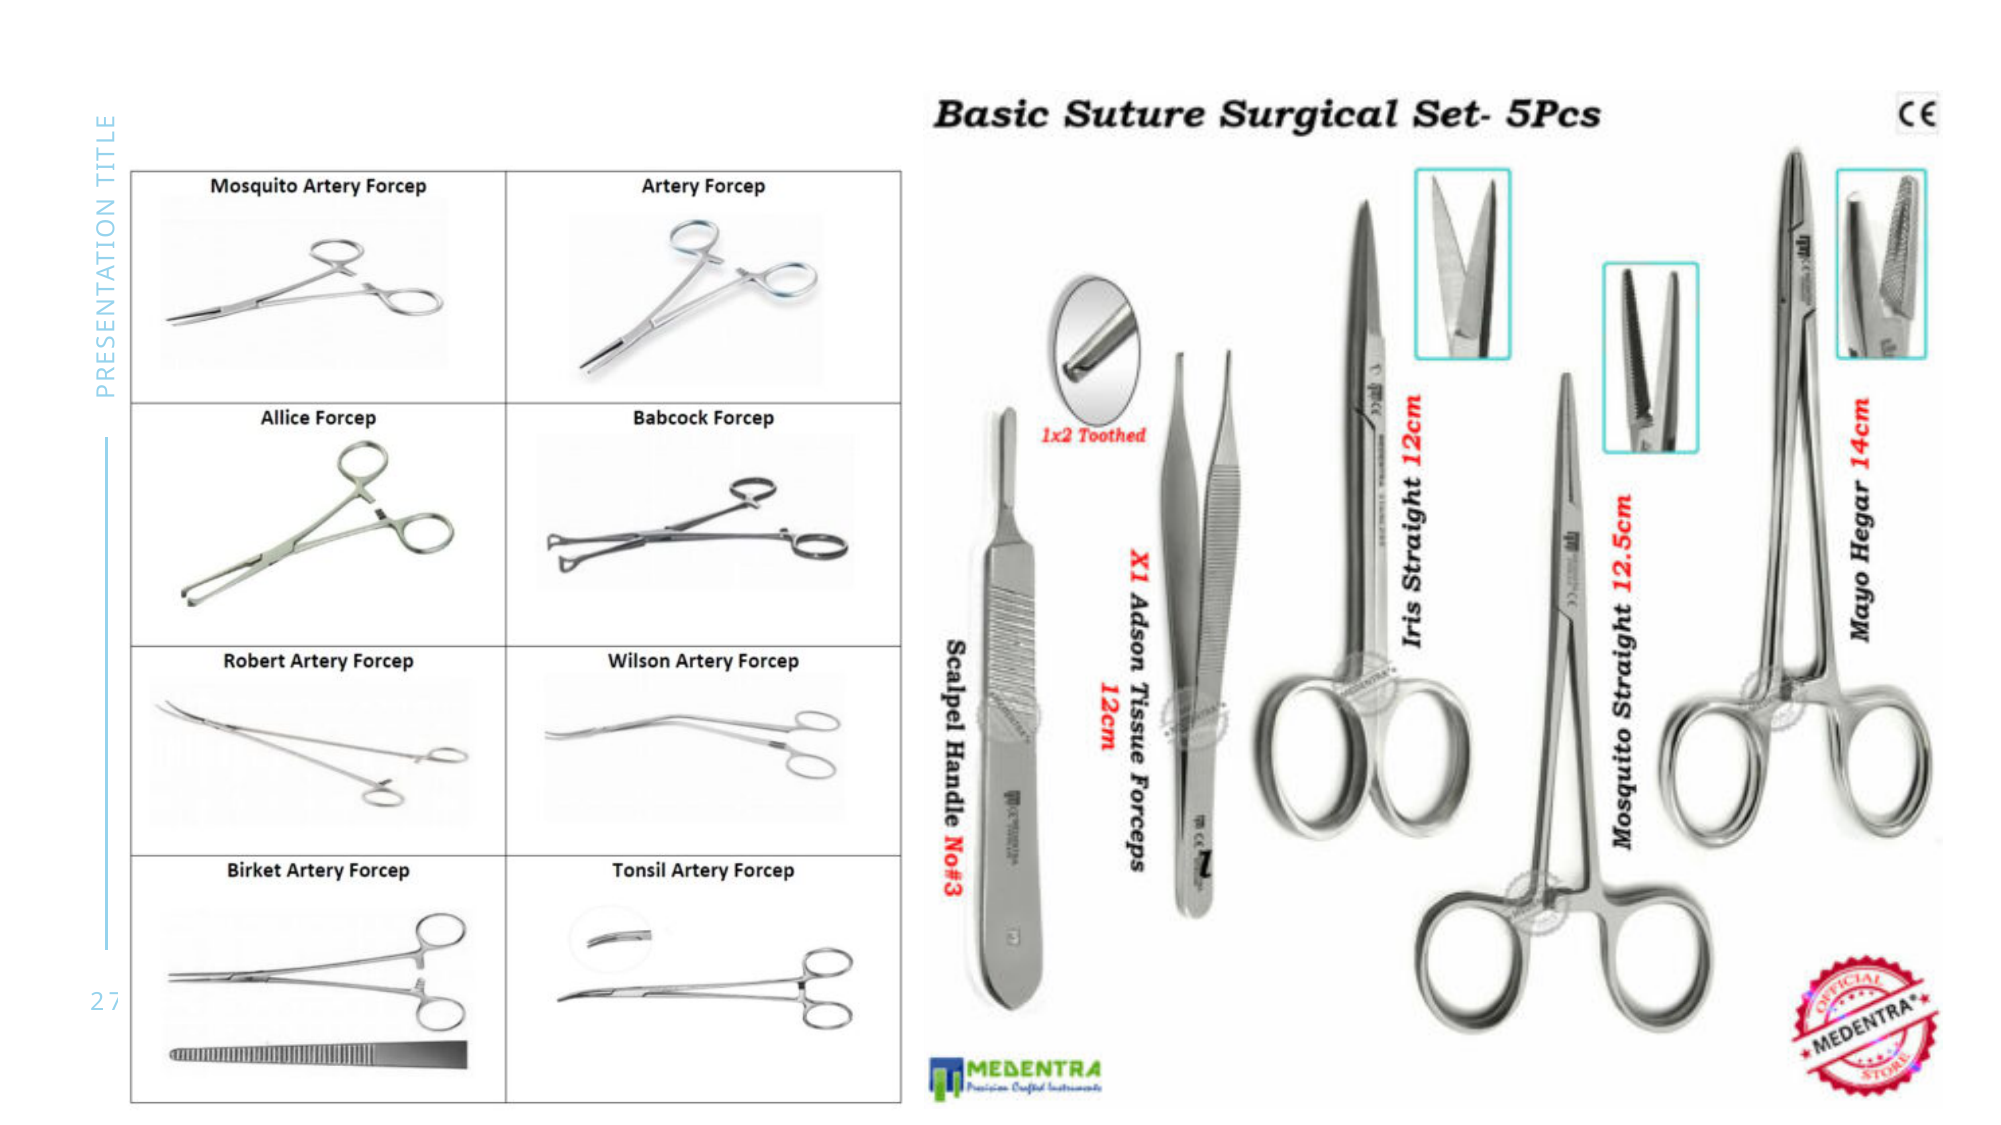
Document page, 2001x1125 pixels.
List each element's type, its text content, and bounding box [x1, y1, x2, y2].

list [923, 90, 1943, 1109]
footer presentation title [90, 107, 122, 400]
picture [118, 155, 924, 1125]
slide_number 27 [68, 987, 118, 1018]
